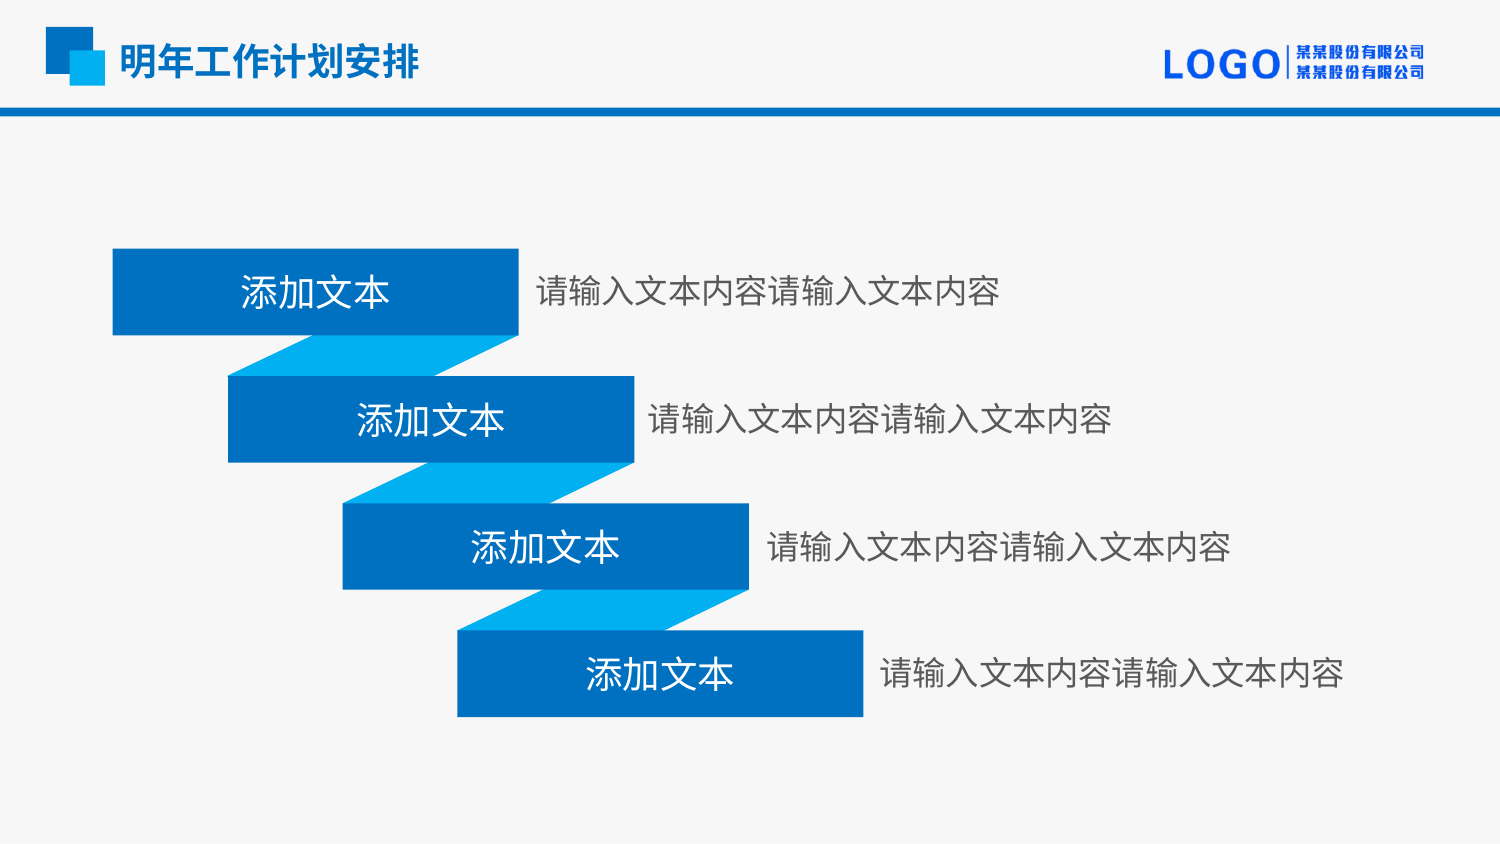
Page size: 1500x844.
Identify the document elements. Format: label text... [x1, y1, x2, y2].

text_box 添加文本 [341, 501, 751, 592]
text_box 请输入文本内容请输入文本内容 [633, 391, 1171, 446]
text_box 添加文本 [226, 374, 636, 465]
text_box [0, 105, 1500, 118]
text_box 请输入文本内容请输入文本内容 [752, 518, 1290, 574]
picture [1164, 39, 1424, 80]
text_box [457, 592, 749, 628]
text_box [67, 48, 107, 88]
text_box 添加文本 [110, 247, 521, 337]
text_box [342, 465, 634, 501]
text_box 请输入文本内容请输入文本内容 [520, 263, 1059, 318]
text_box [225, 337, 520, 378]
text_box [44, 25, 95, 76]
text_box 添加文本 [455, 628, 866, 719]
text_box 明年工作计划安排 [105, 30, 484, 91]
text_box 请输入文本内容请输入文本内容 [864, 644, 1402, 700]
